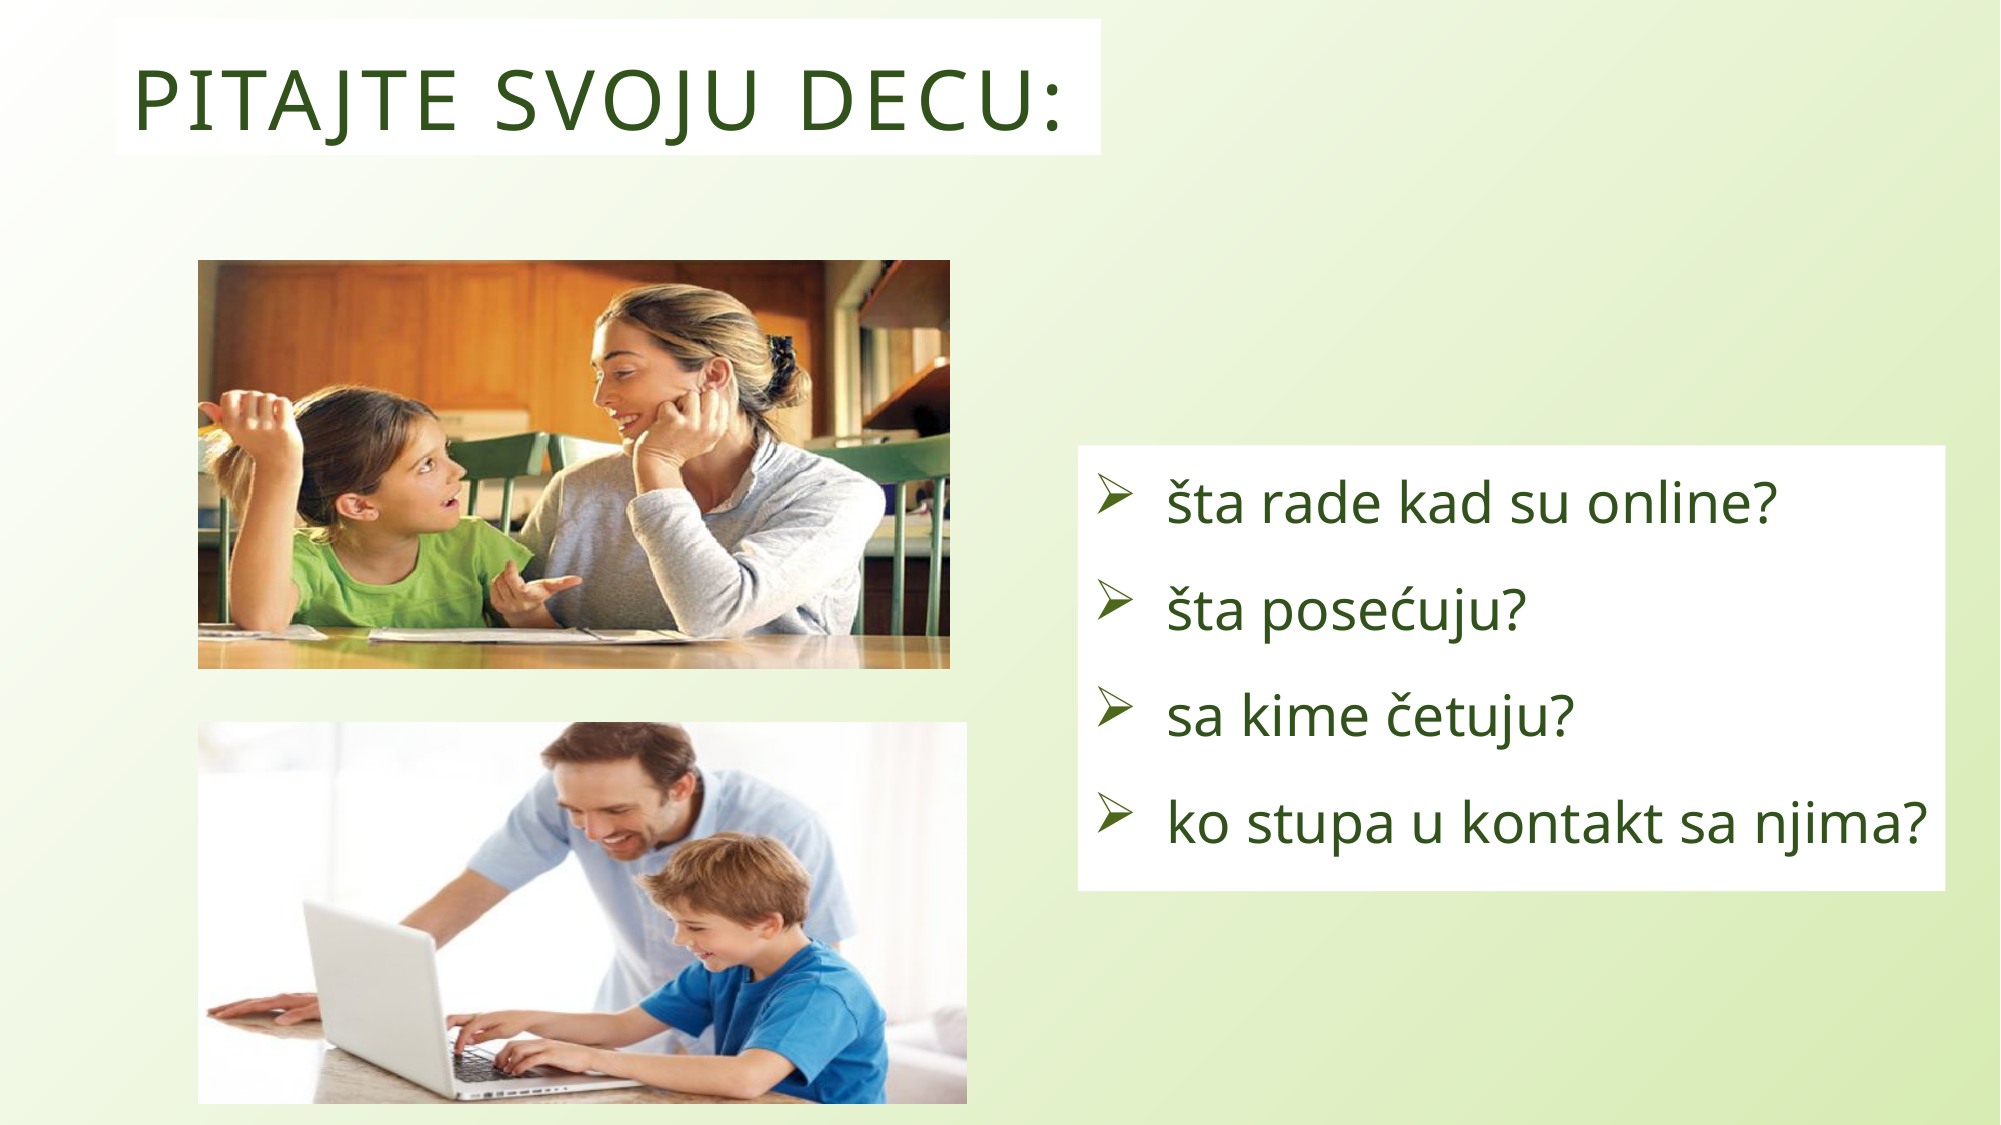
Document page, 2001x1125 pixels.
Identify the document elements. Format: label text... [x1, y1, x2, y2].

picture [198, 260, 950, 669]
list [198, 722, 967, 1104]
title Pitajte svoju decu: [115, 18, 1101, 155]
list šta rade kad su online? šta posećuju? sa kime četuju? ko stupa u kontakt sa njima? [1077, 445, 1946, 892]
